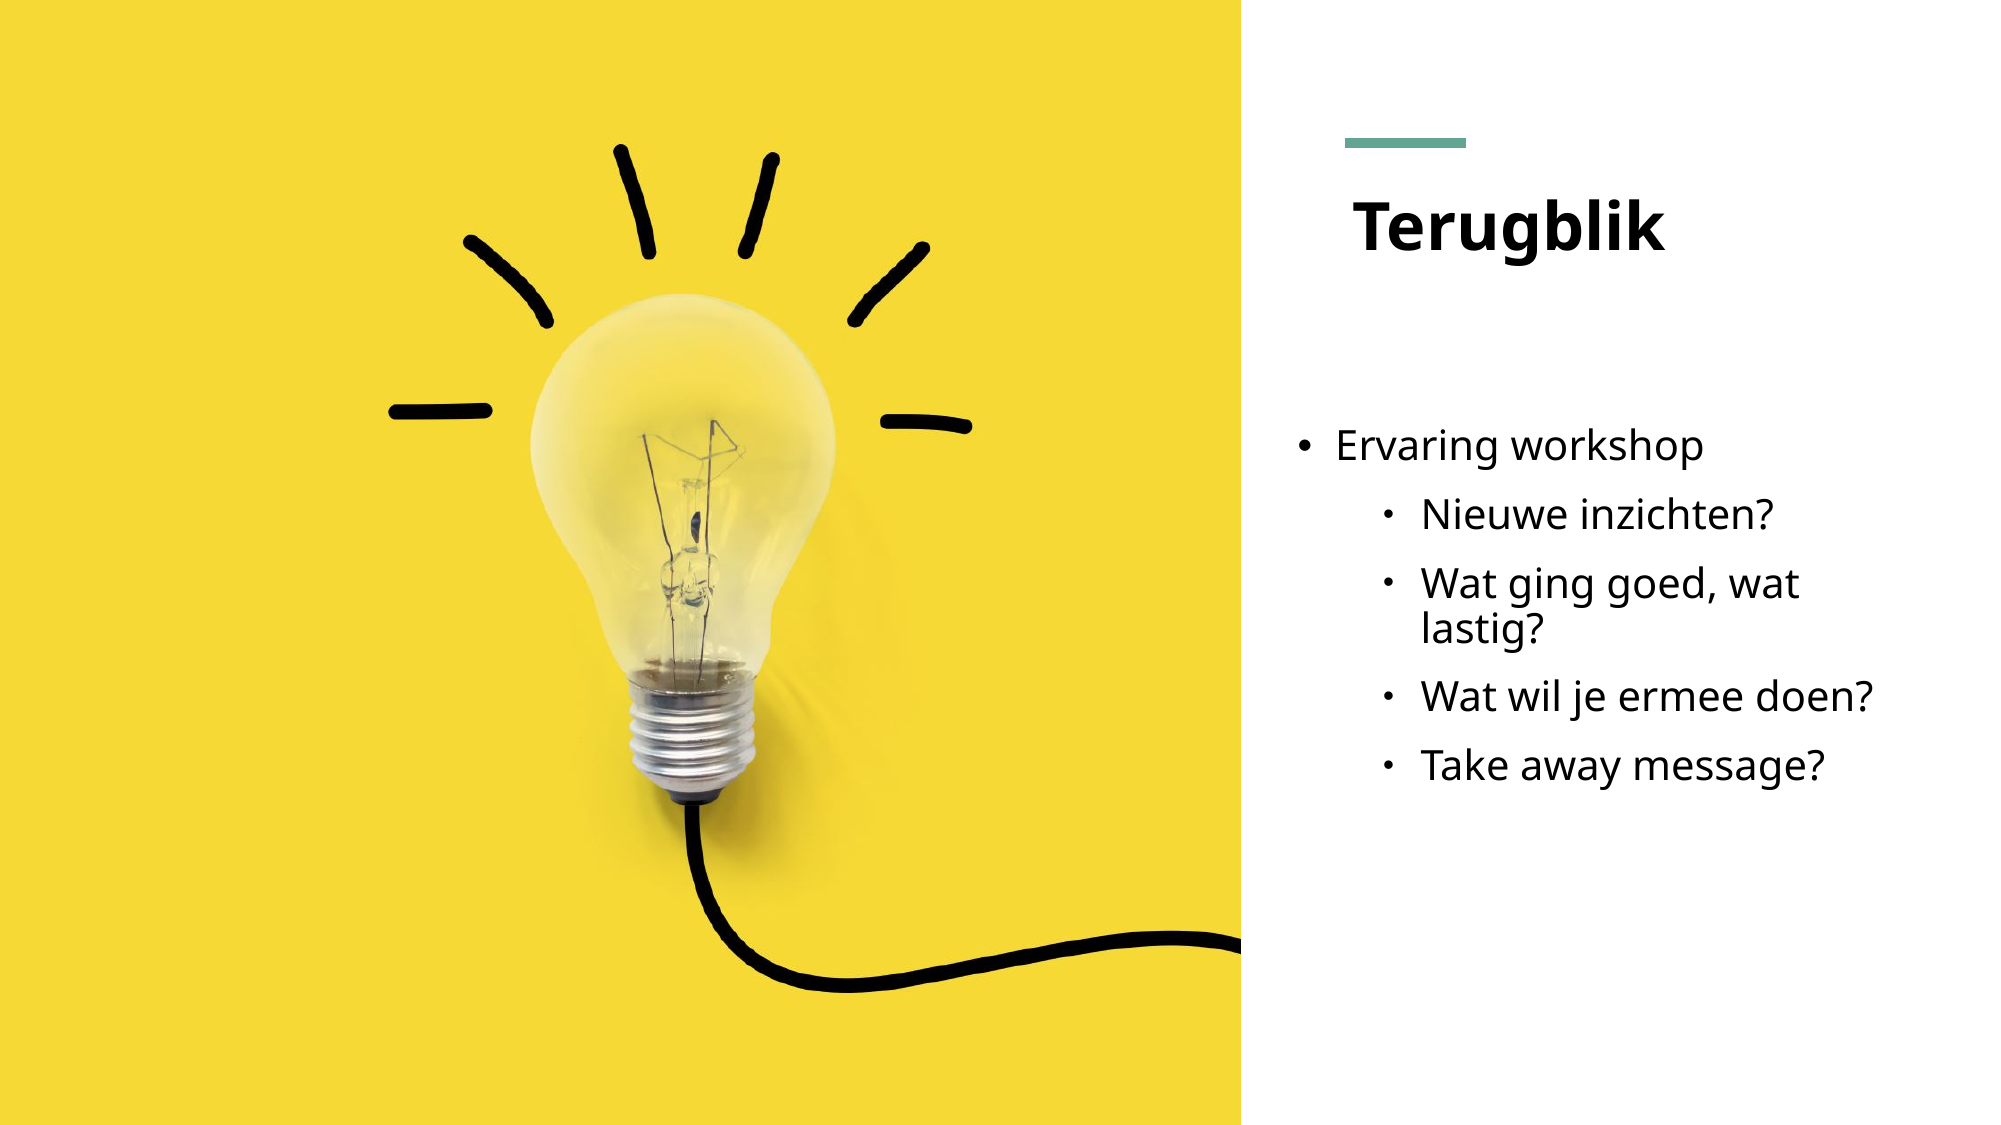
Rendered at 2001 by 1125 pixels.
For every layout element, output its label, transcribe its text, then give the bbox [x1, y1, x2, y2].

picture [0, 0, 1242, 1125]
text_box Terugblik [1337, 185, 1902, 417]
text_box Ervaring workshop Nieuwe inzichten? Wat ging goed, wat lastig? Wat wil je ermee doen? Take away message? [1263, 417, 1947, 1008]
